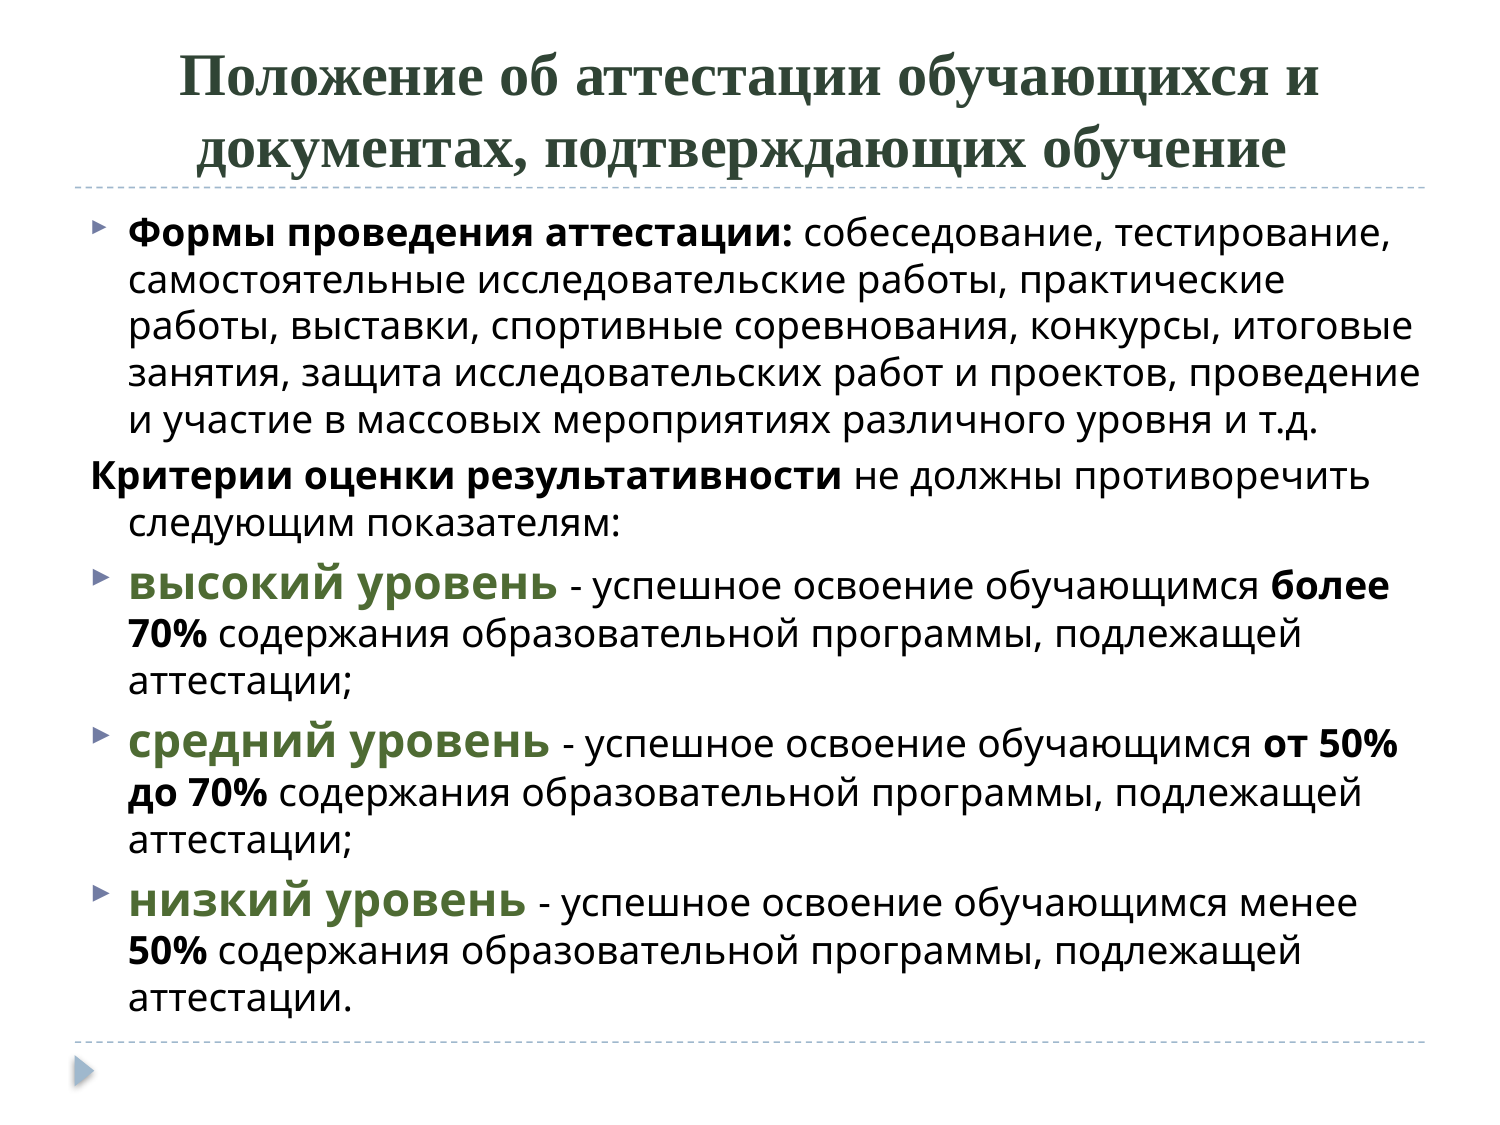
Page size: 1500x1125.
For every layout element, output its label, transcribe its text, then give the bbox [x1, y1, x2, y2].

title Положение об аттестации обучающихся и документах, подтверждающих обучение [75, 24, 1425, 188]
list Формы проведения аттестации: собеседование, тестирование, самостоятельные исследовательские работы, практические работы, выставки, спортивные соревнования, конкурсы, итоговые занятия, защита исследовательских работ и проектов, проведение и участие в массовых мероприятиях различного уровня и т.д. Критерии оценки результативности не должны противоречить следующим показателям: высокий уровень - успешное освоение обучающимся более 70% содержания образовательной программы, подлежащей аттестации; средний уровень - успешное освоение обучающимся от 50% до 70% содержания образовательной программы, подлежащей аттестации; низкий уровень - успешное освоение обучающимся менее 50% содержания образовательной программы, подлежащей аттестации. [75, 200, 1454, 1079]
